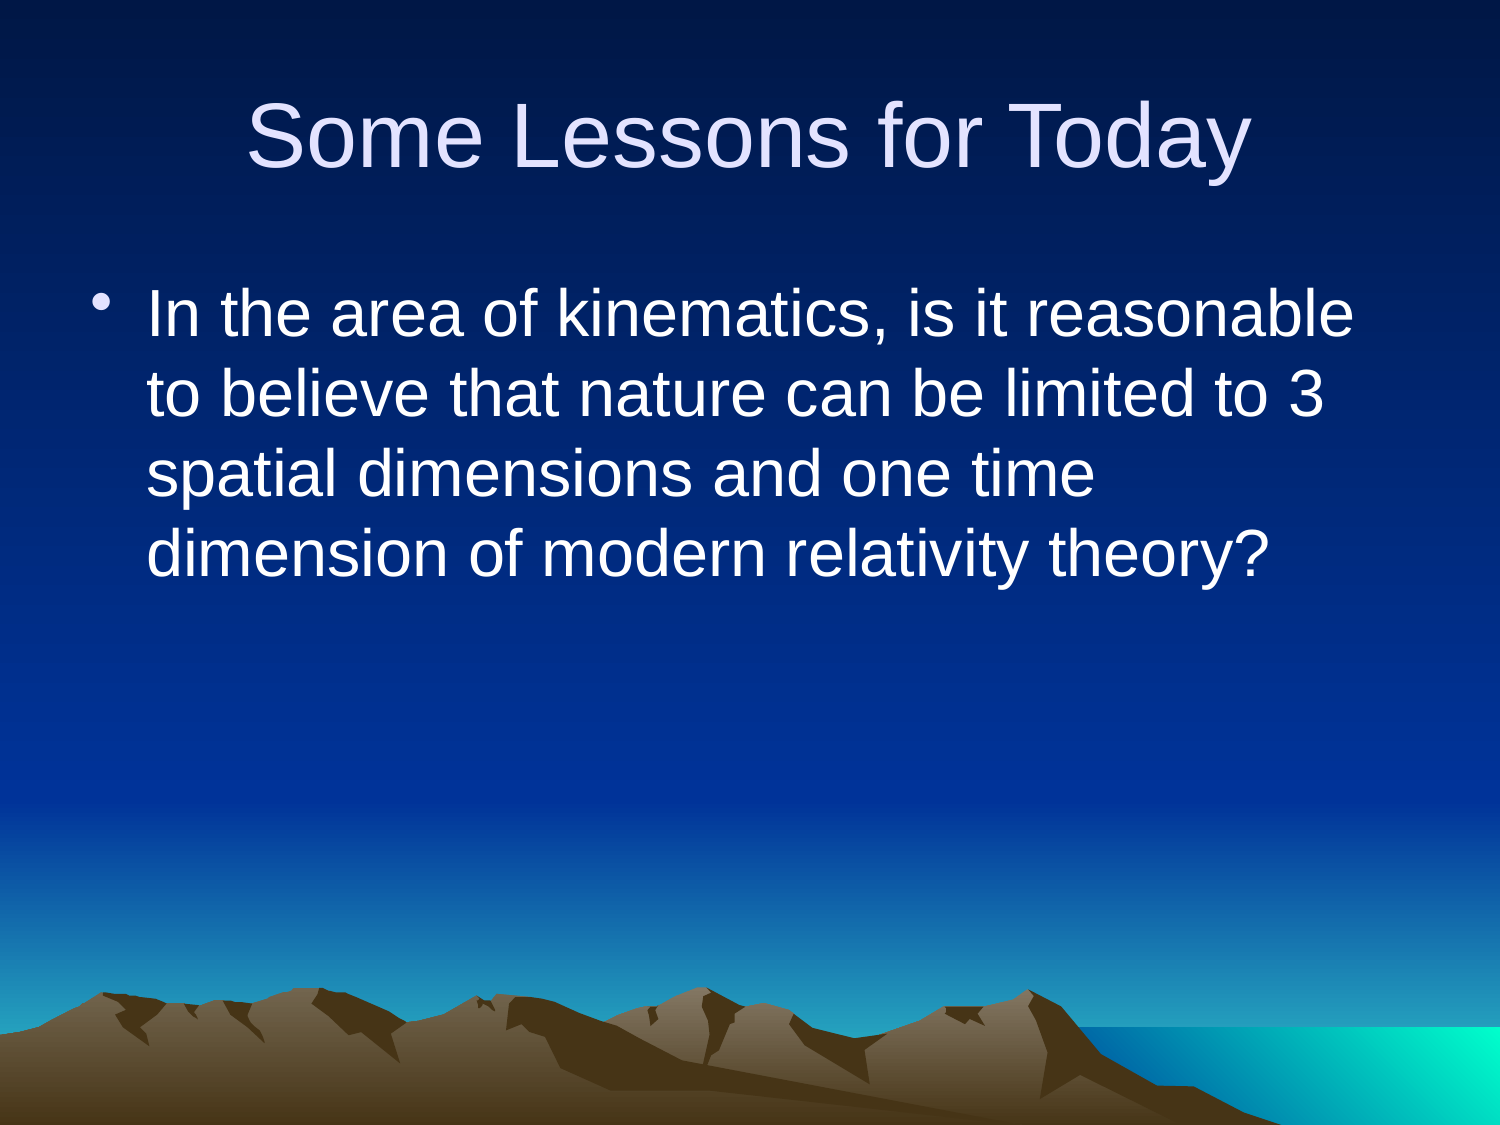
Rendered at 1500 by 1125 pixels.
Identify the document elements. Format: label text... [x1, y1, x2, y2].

title Some Lessons for Today [75, 37, 1425, 225]
list In the area of kinematics, is it reasonable to believe that nature can be limited to 3 spatial dimensions and one time dimension of modern relativity theory? [75, 262, 1425, 1000]
